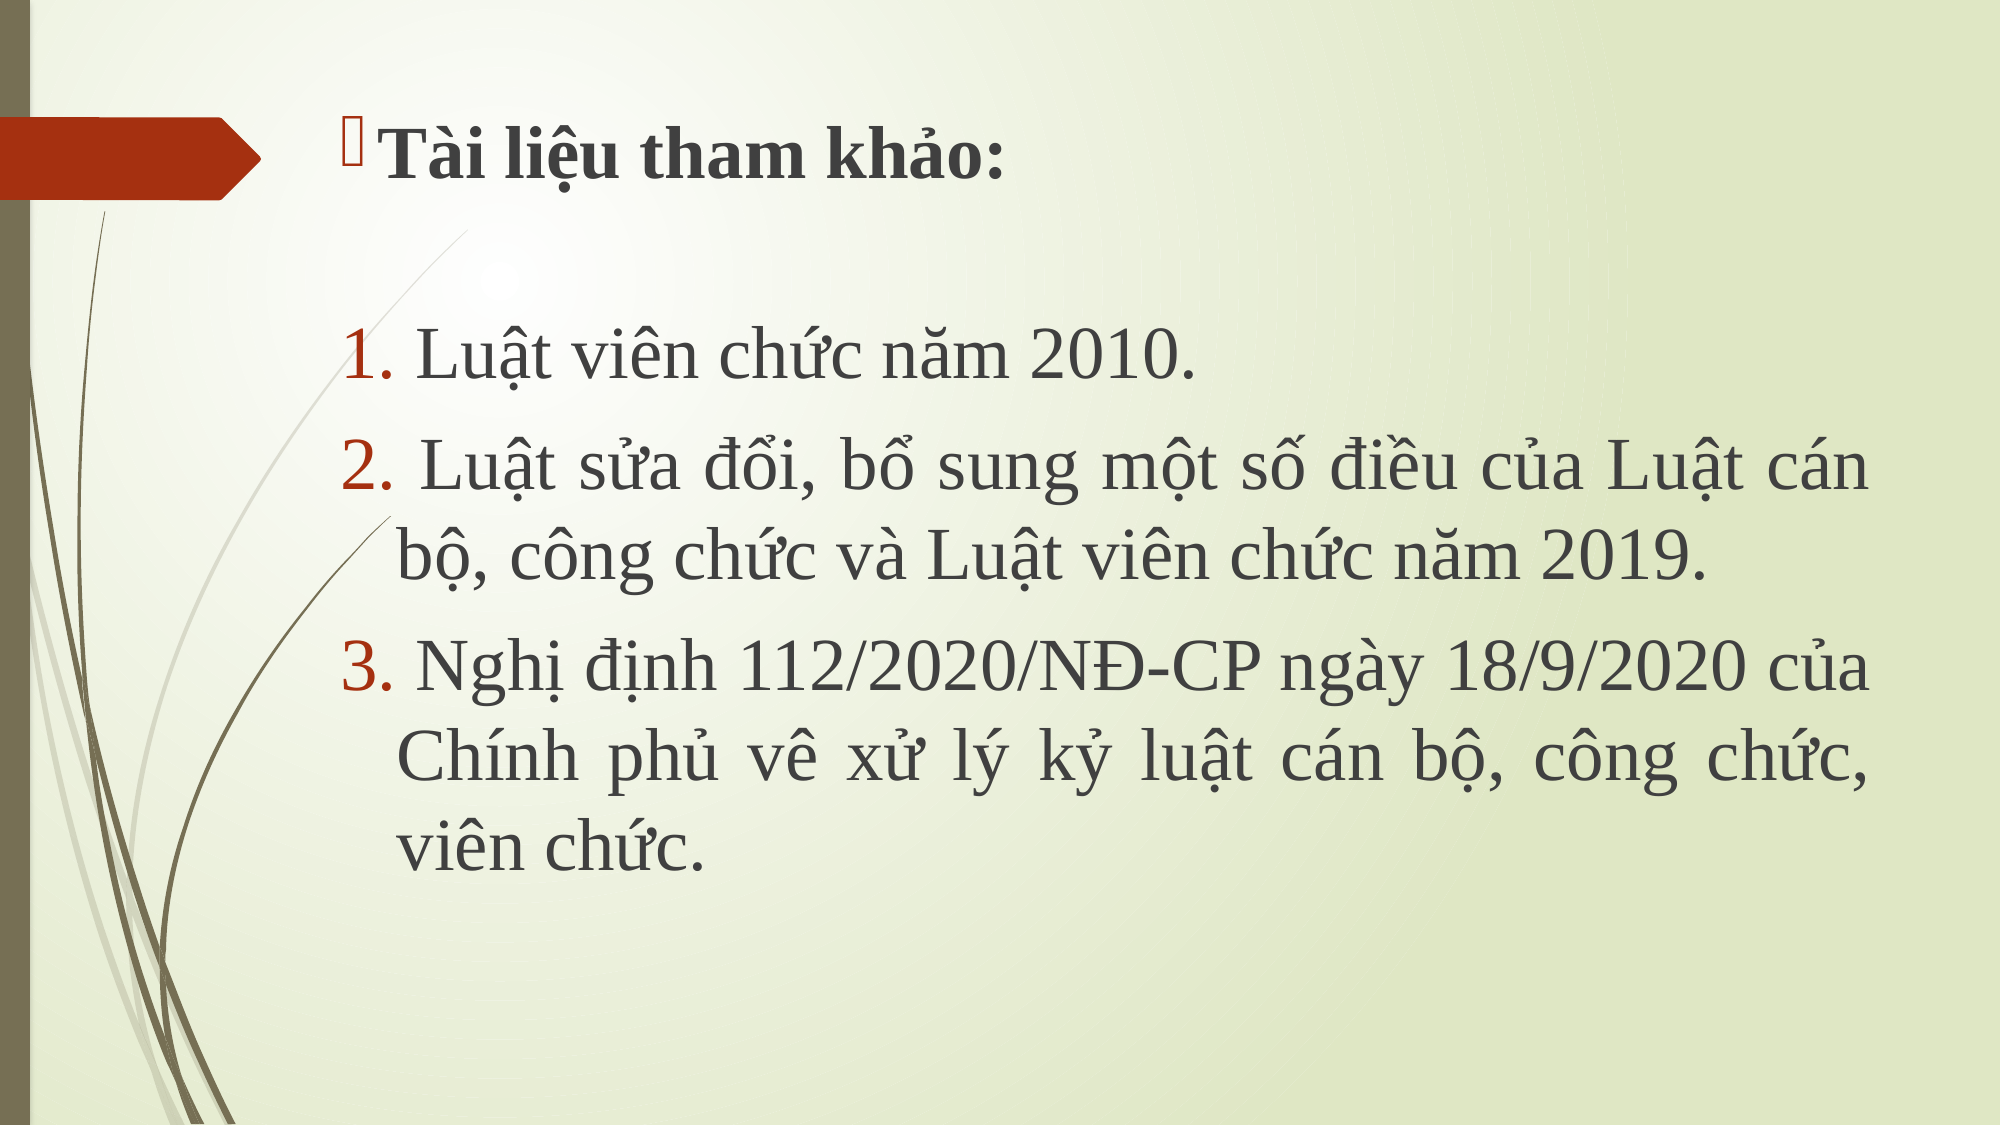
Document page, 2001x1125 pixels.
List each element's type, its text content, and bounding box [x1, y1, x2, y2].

list Tài liệu tham khảo: Luật viên chức năm 2010. Luật sửa đổi, bổ sung một số điều của Luật cán bộ, công chức và Luật viên chức năm 2019. Nghị định 112/2020/NĐ-CP ngày 18/9/2020 của Chính phủ vê xử lý kỷ luật cán bộ, công chức, viên chức. [175, 95, 1888, 1064]
